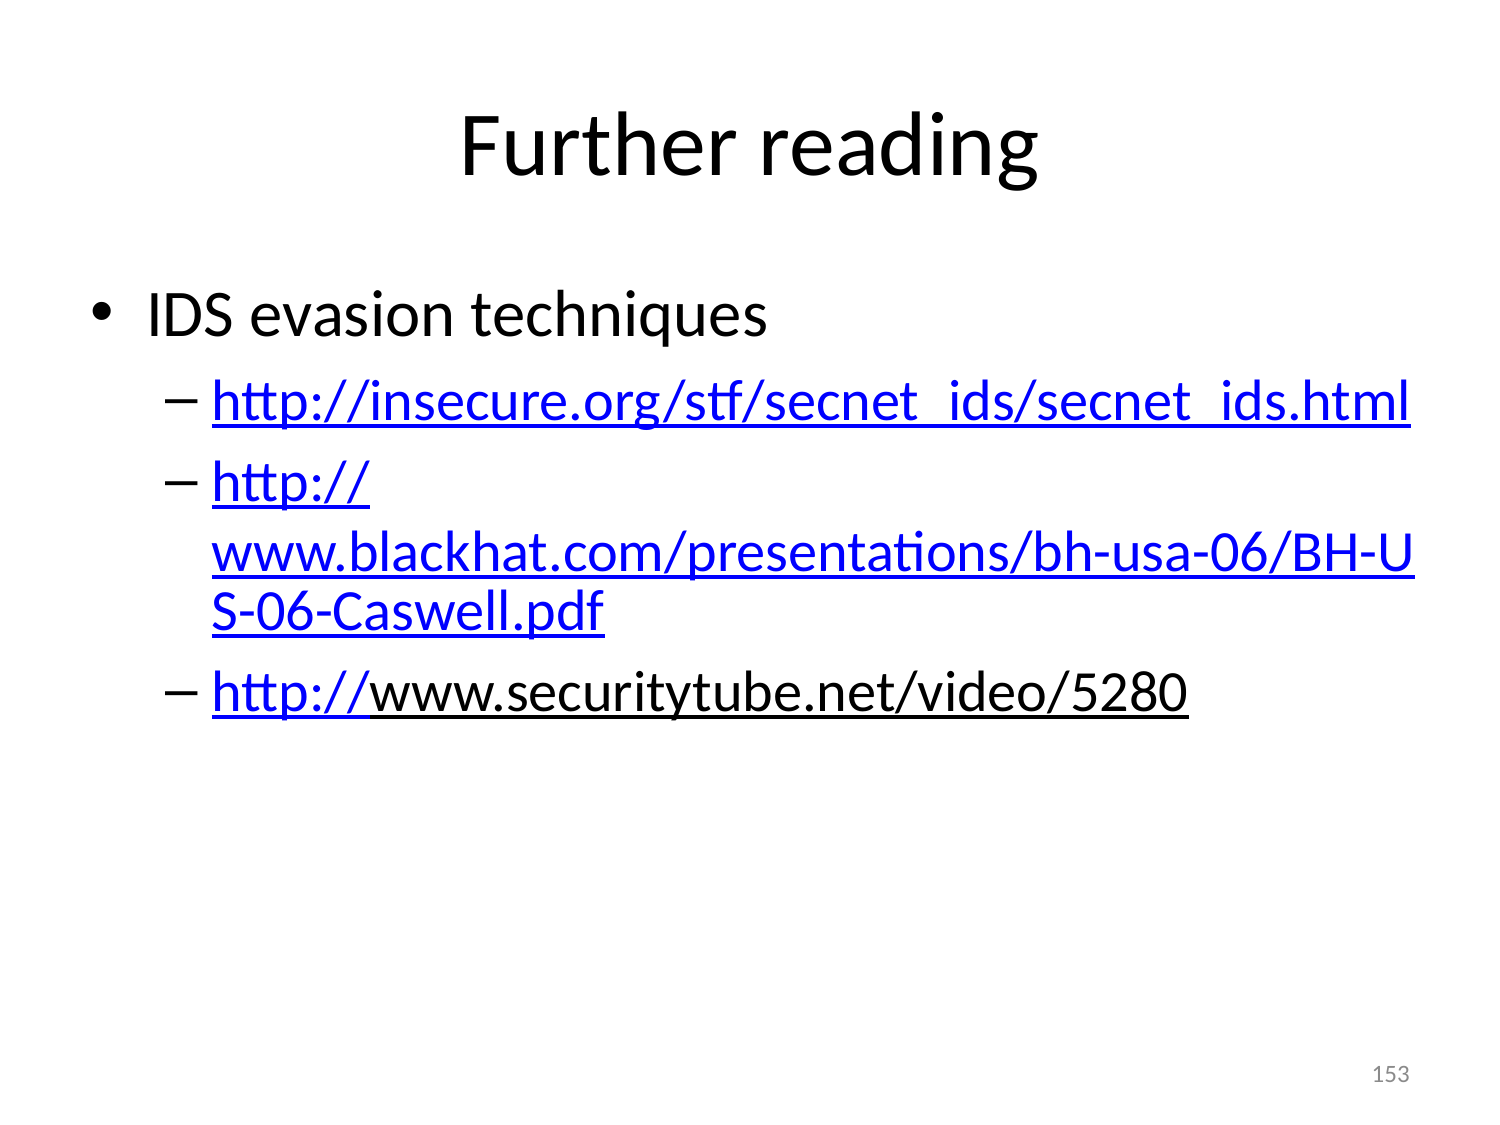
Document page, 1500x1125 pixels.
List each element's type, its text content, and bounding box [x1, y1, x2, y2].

title Further reading [75, 45, 1425, 233]
list IDS evasion techniques http://insecure.org/stf/secnet_ids/secnet_ids.html http://www.blackhat.com/presentations/bh-usa-06/BH-US-06-Caswell.pdf http://www.securitytube.net/video/5280 [75, 262, 1438, 1005]
slide_number 153 [1074, 1042, 1425, 1103]
